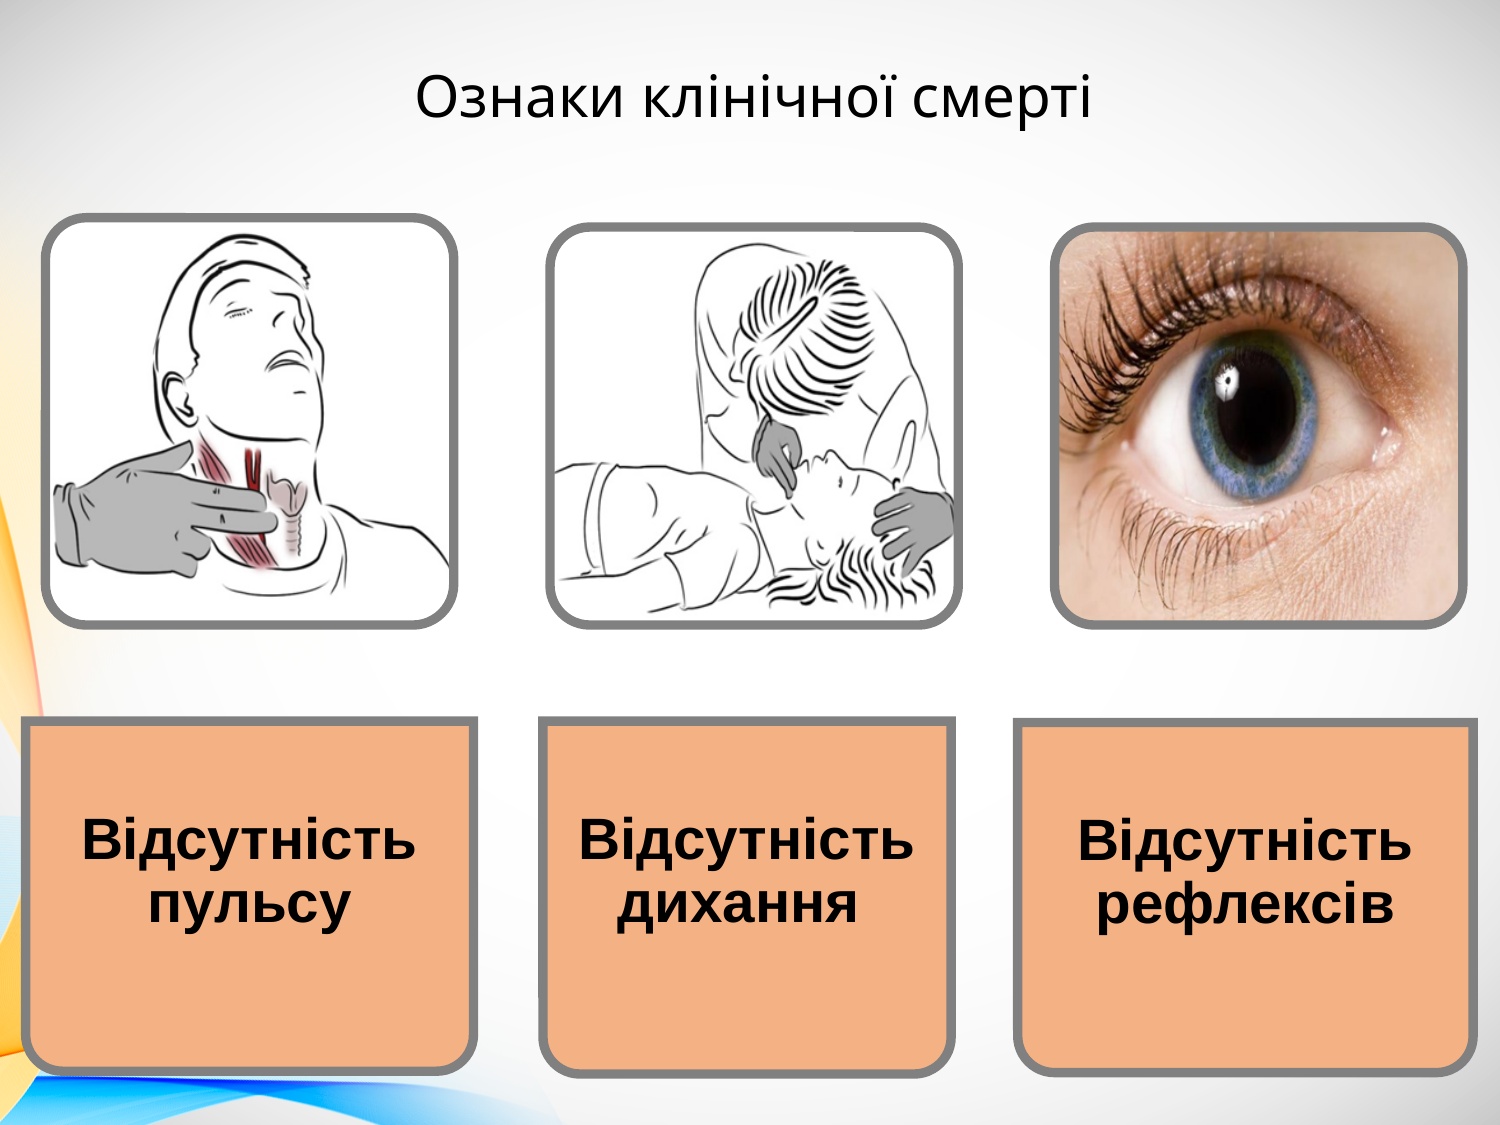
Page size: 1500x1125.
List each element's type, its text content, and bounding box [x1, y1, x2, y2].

picture [0, 0, 1500, 1125]
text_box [542, 721, 952, 1074]
text_box Ознаки клінічної смерті [399, 51, 1109, 137]
text_box [44, 216, 455, 627]
text_box [1053, 225, 1464, 627]
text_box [25, 721, 474, 1072]
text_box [1017, 722, 1474, 1073]
text_box [548, 225, 960, 627]
